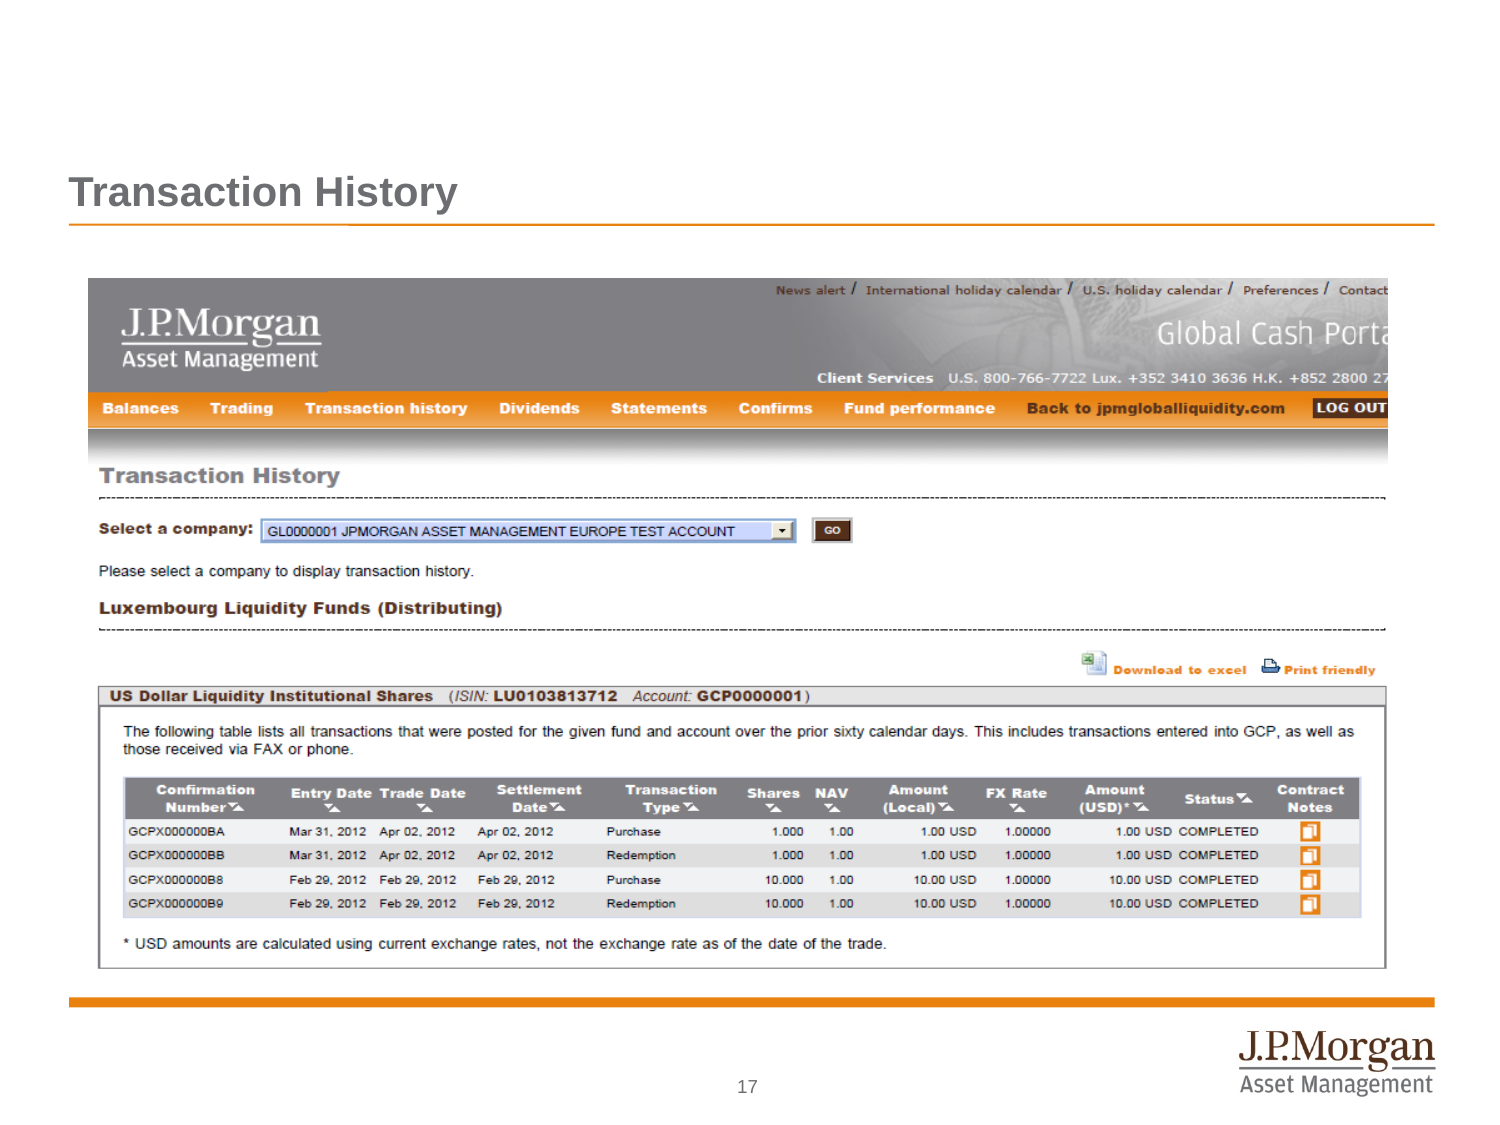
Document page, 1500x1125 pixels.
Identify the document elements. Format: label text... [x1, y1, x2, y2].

slide_number 17 [736, 1073, 759, 1098]
title Transaction History [68, 71, 1435, 216]
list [88, 278, 1389, 977]
picture [1224, 1018, 1450, 1109]
